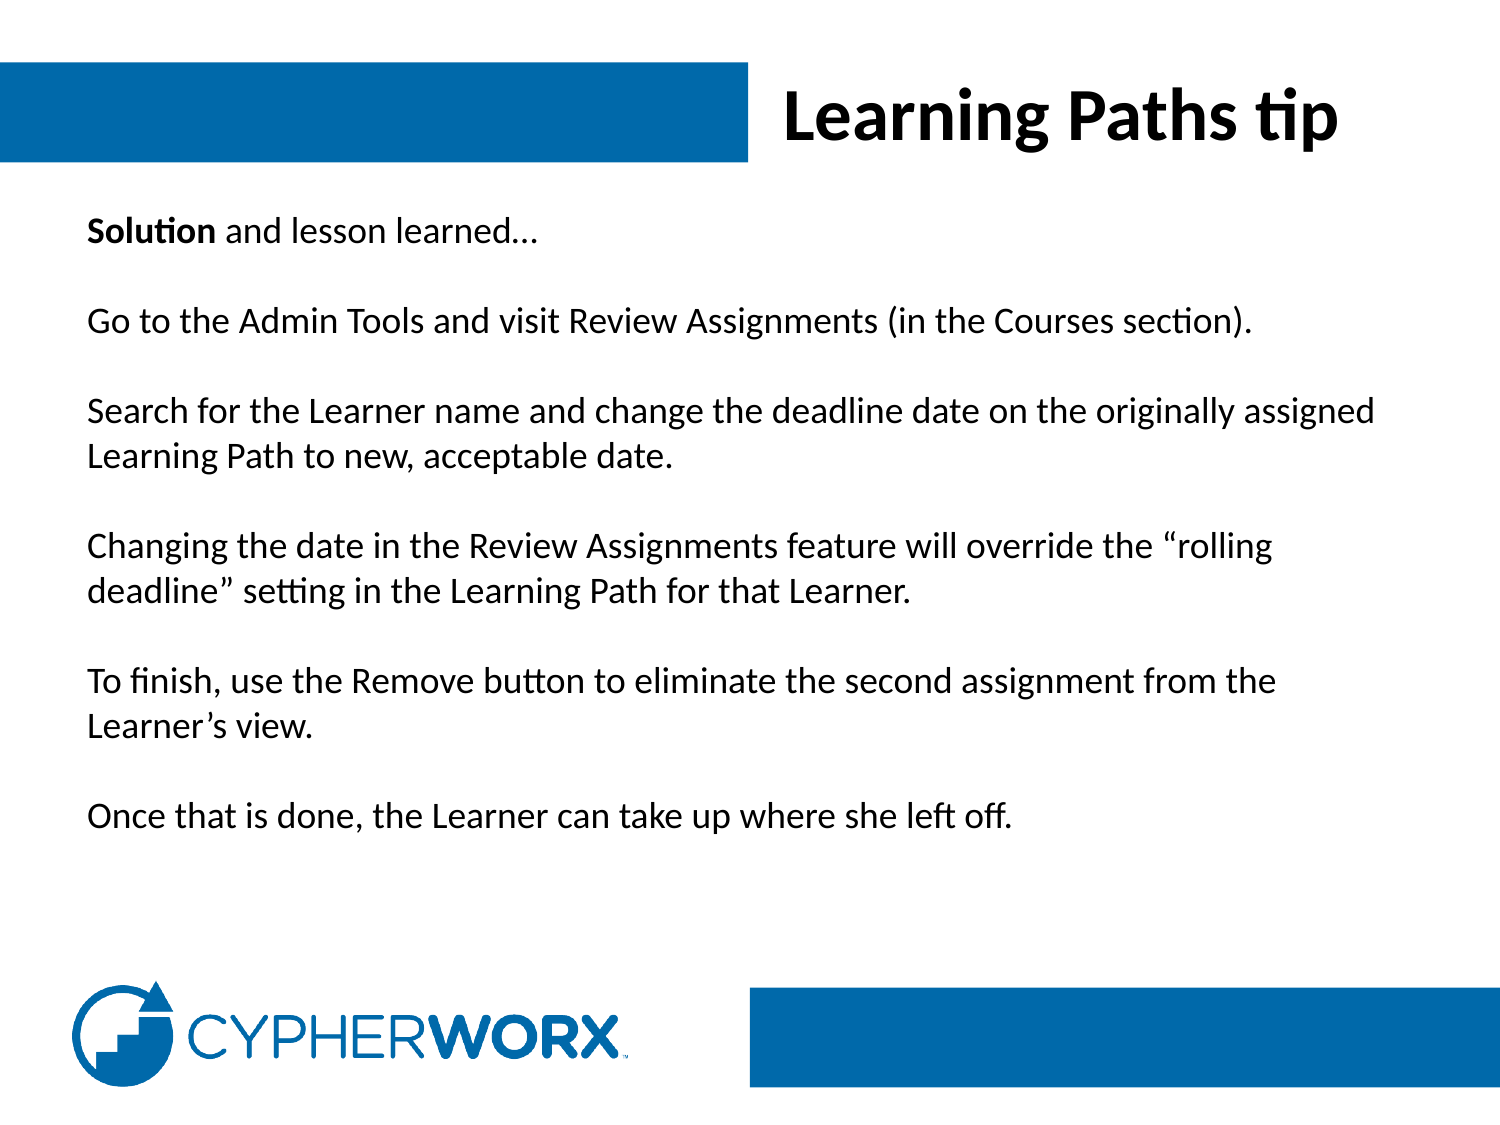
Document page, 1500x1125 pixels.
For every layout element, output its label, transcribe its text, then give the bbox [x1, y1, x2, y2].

text_box Solution and lesson learned… Go to the Admin Tools and visit Review Assignments (in the Courses section). Search for the Learner name and change the deadline date on the originally assigned Learning Path to new, acceptable date. Changing the date in the Review Assignments feature will override the “rolling deadline” setting in the Learning Path for that Learner. To finish, use the Remove button to eliminate the second assignment from the Learner’s view. Once that is done, the Learner can take up where she left off. [72, 199, 1426, 844]
picture [72, 980, 628, 1087]
text_box Learning Paths tip [768, 57, 1397, 163]
